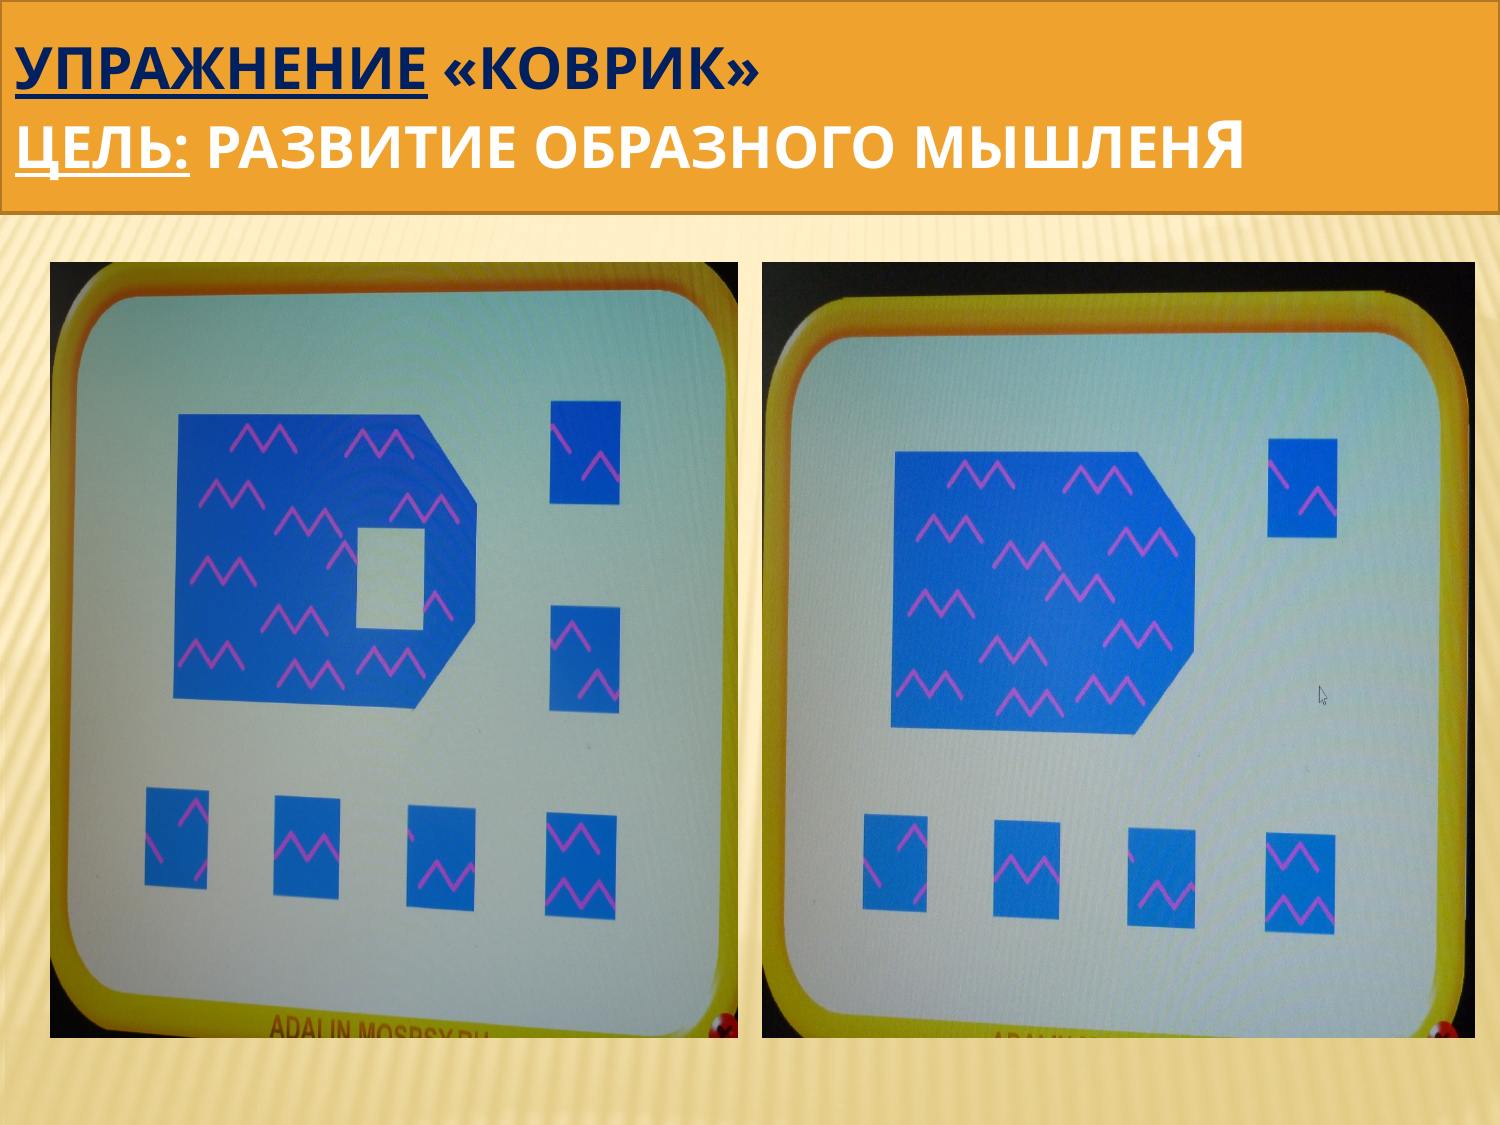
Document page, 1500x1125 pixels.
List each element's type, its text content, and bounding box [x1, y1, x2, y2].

title Упражнение «Коврик» Цель: развитие образного мышленя [0, 0, 1500, 215]
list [49, 262, 738, 1038]
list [762, 262, 1476, 1038]
